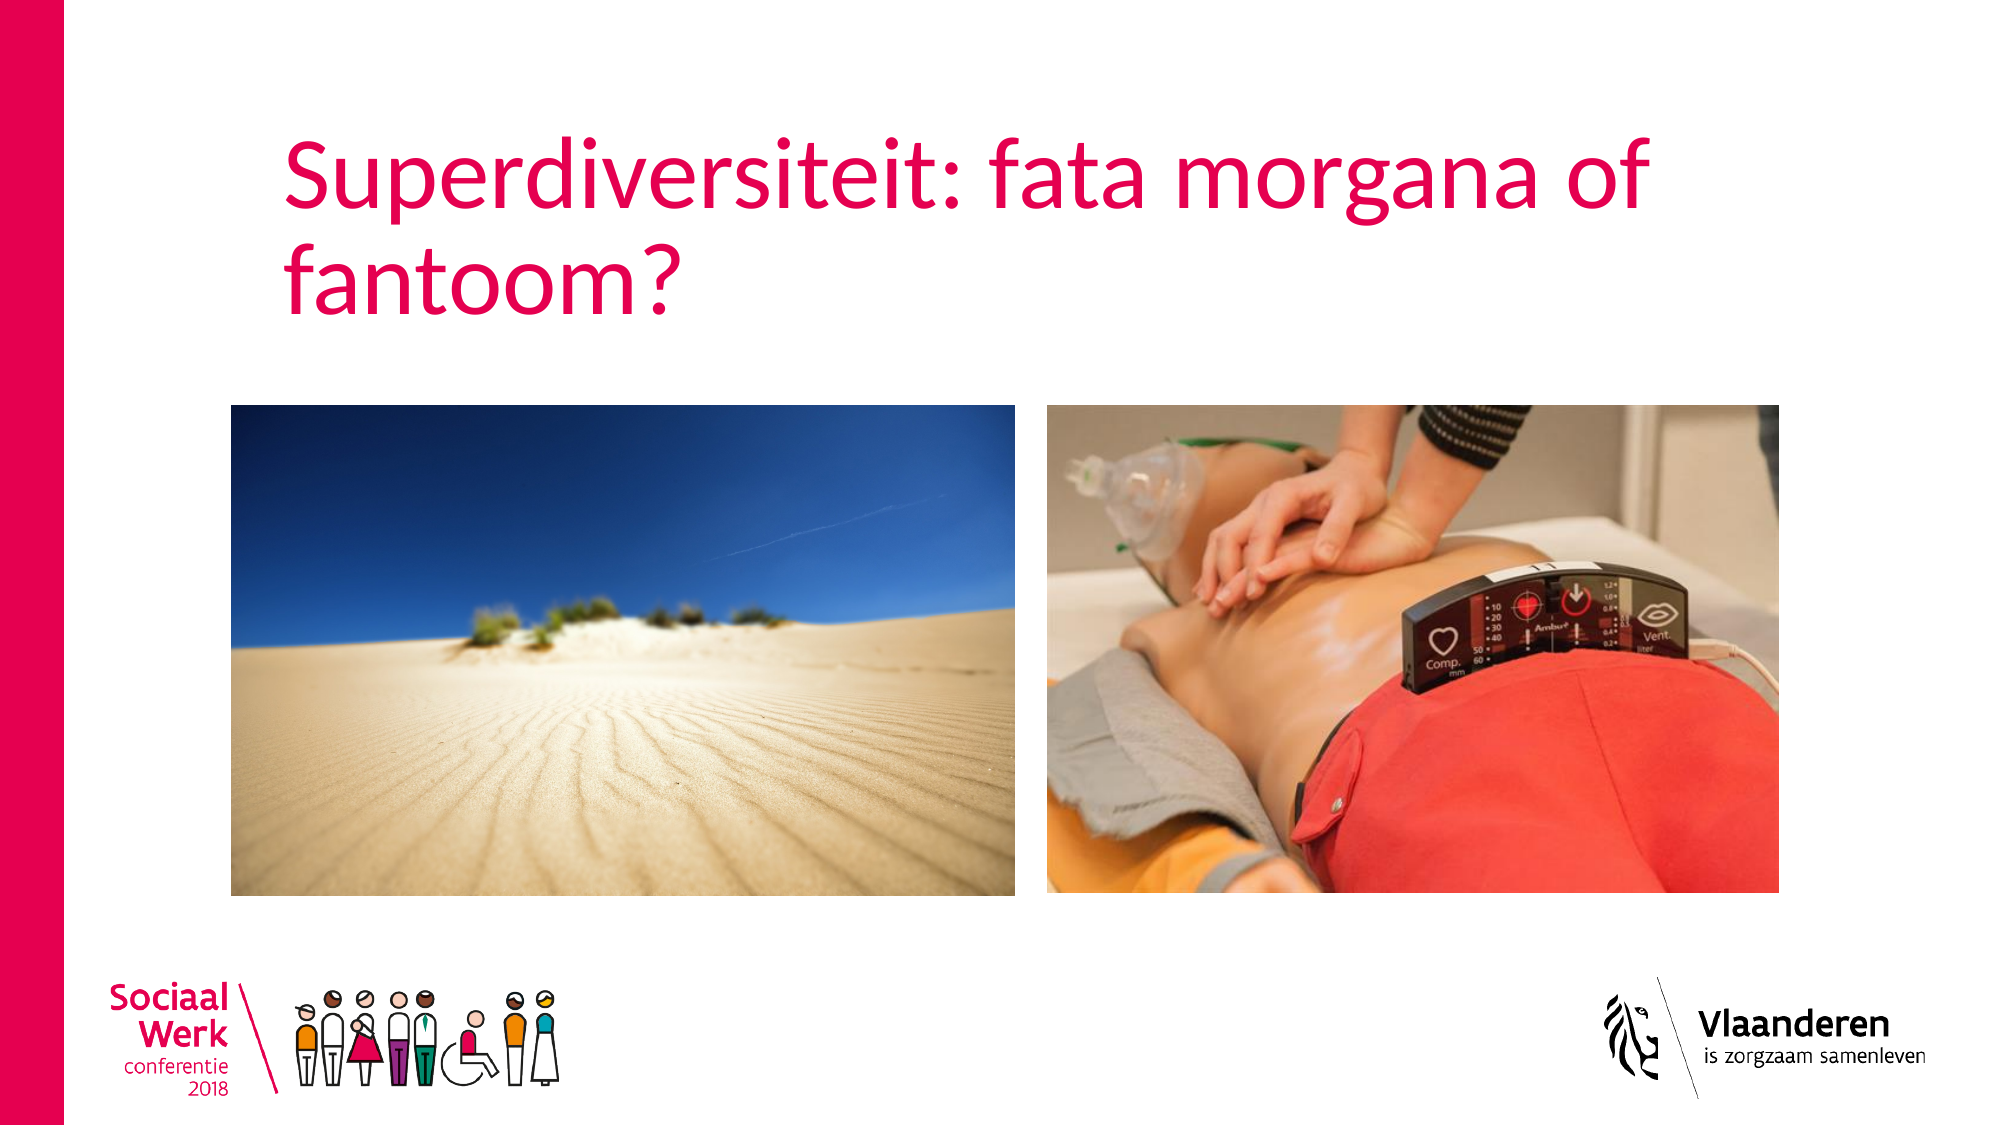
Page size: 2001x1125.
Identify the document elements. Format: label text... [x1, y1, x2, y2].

title Superdiversiteit: fata morgana of fantoom? [283, 124, 1906, 338]
text_box [1015, 314, 1813, 917]
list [231, 405, 1015, 896]
picture [109, 977, 559, 1125]
picture [1047, 405, 1779, 893]
picture [1604, 977, 1925, 1099]
